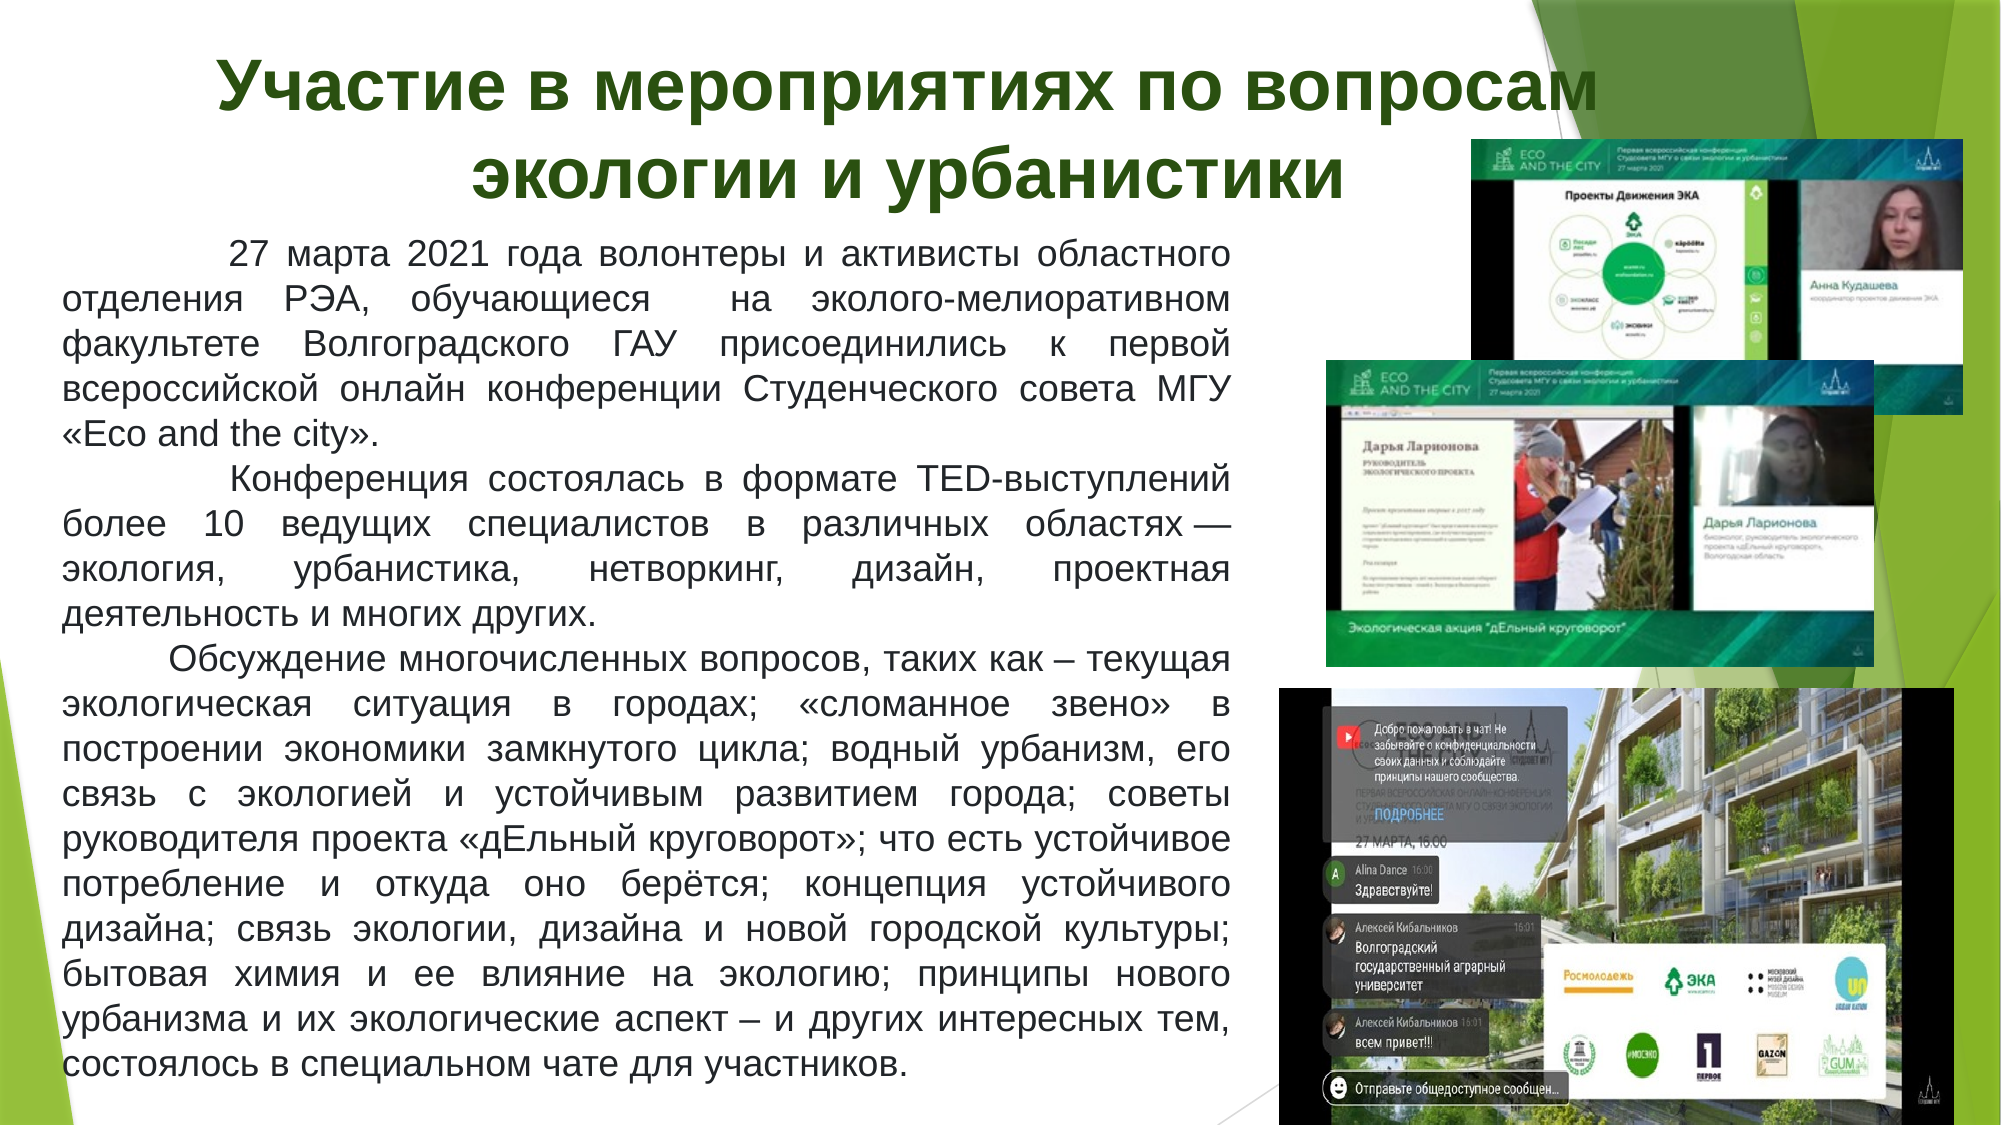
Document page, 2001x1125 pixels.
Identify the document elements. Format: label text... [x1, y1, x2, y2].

text_box 27 марта 2021 года волонтеры и активисты областного отделения РЭА, обучающиеся на эколого-мелиоративном факультете Волгоградского ГАУ присоединились к первой всероссийской онлайн конференции Студенческого совета МГУ «Eco and the city». Конференция состоялась в формате TED-выступлений более 10 ведущих специалистов в различных областях — экология, урбанистика, нетворкинг, дизайн, проектная деятельность и многих других. Обсуждение многочисленных вопросов, таких как – текущая экологическая ситуация в городах; «сломанное звено» в построении экономики замкнутого цикла; водный урбанизм, его связь с экологией и устойчивым развитием города; советы руководителя проекта «дЕльный круговорот»; что есть устойчивое потребление и откуда оно берётся; концепция устойчивого дизайна; связь экологии, дизайна и новой городской культуры; бытовая химия и ее влияние на экологию; принципы нового урбанизма и их экологические аспект – и других интересных тем, состоялось в специальном чате для участников. [46, 221, 1247, 1092]
text_box Участие в мероприятиях по вопросам экологии и урбанистики [67, 30, 1751, 143]
picture [1279, 688, 1955, 1125]
picture [1858, 139, 1864, 146]
picture [1325, 139, 1963, 667]
picture [1866, 141, 1873, 163]
